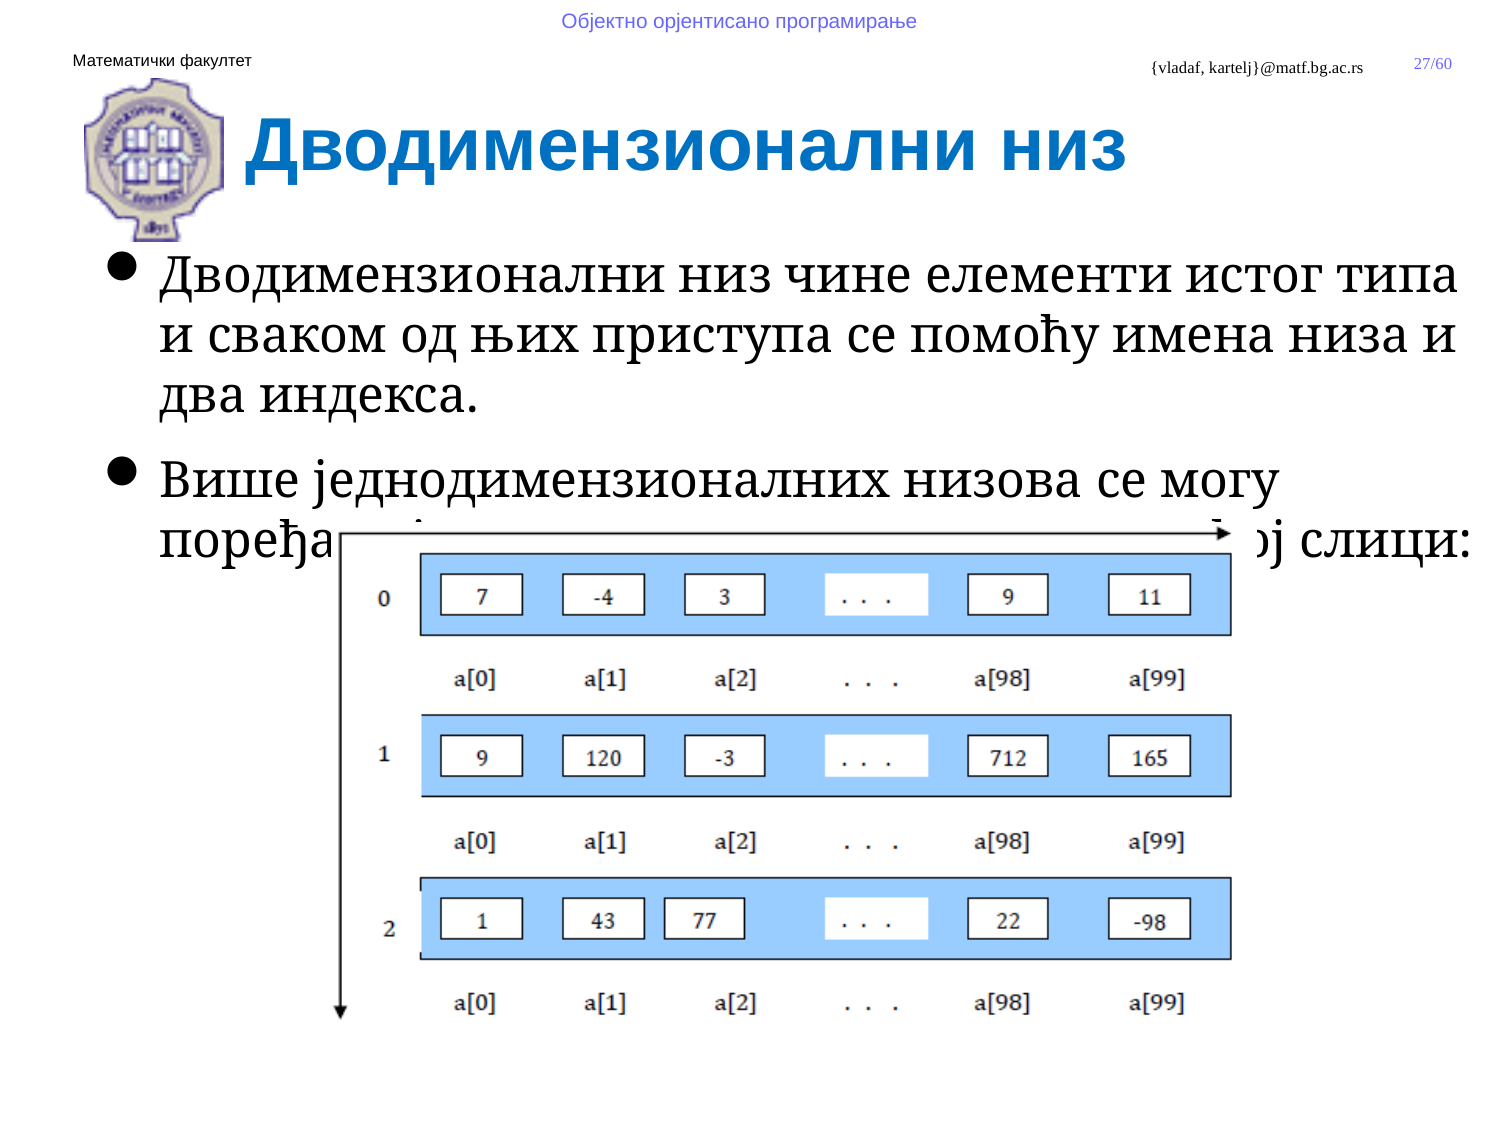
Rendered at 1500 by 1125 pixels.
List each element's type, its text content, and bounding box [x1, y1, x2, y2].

picture [331, 522, 1257, 1027]
text_box Дводимензионални низ чине елементи истог типа и сваком од њих приступа се помоћу имена низа и два индекса. Више једнодимензионалних низова се могу поређати један испод другог као на следећој слици: [88, 235, 1500, 575]
picture [84, 78, 224, 242]
text_box Дводимензионални низ [230, 88, 1500, 231]
